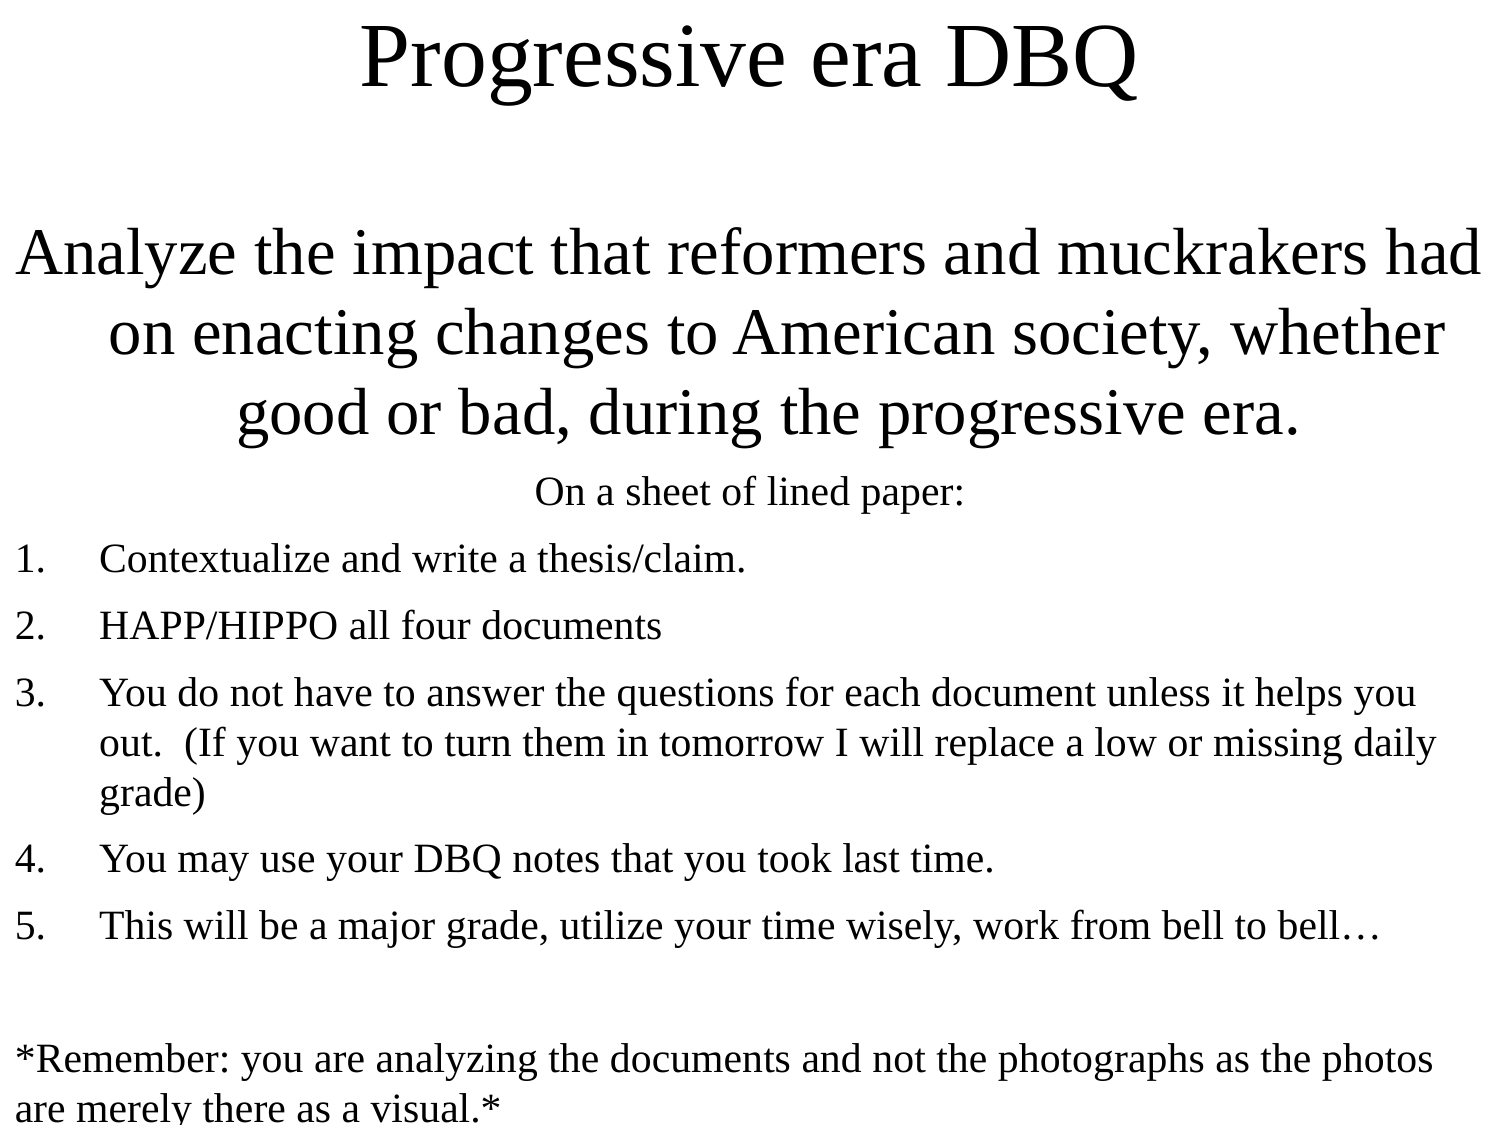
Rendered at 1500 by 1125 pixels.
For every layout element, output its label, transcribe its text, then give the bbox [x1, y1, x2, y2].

list Analyze the impact that reformers and muckrakers had on enacting changes to American society, whether good or bad, during the progressive era. On a sheet of lined paper: Contextualize and write a thesis/claim. HAPP/HIPPO all four documents You do not have to answer the questions for each document unless it helps you out. (If you want to turn them in tomorrow I will replace a low or missing daily grade) You may use your DBQ notes that you took last time. This will be a major grade, utilize your time wisely, work from bell to bell… *Remember: you are analyzing the documents and not the photographs as the photos are merely there as a visual.* [0, 200, 1500, 944]
title Progressive era DBQ [75, 0, 1425, 100]
